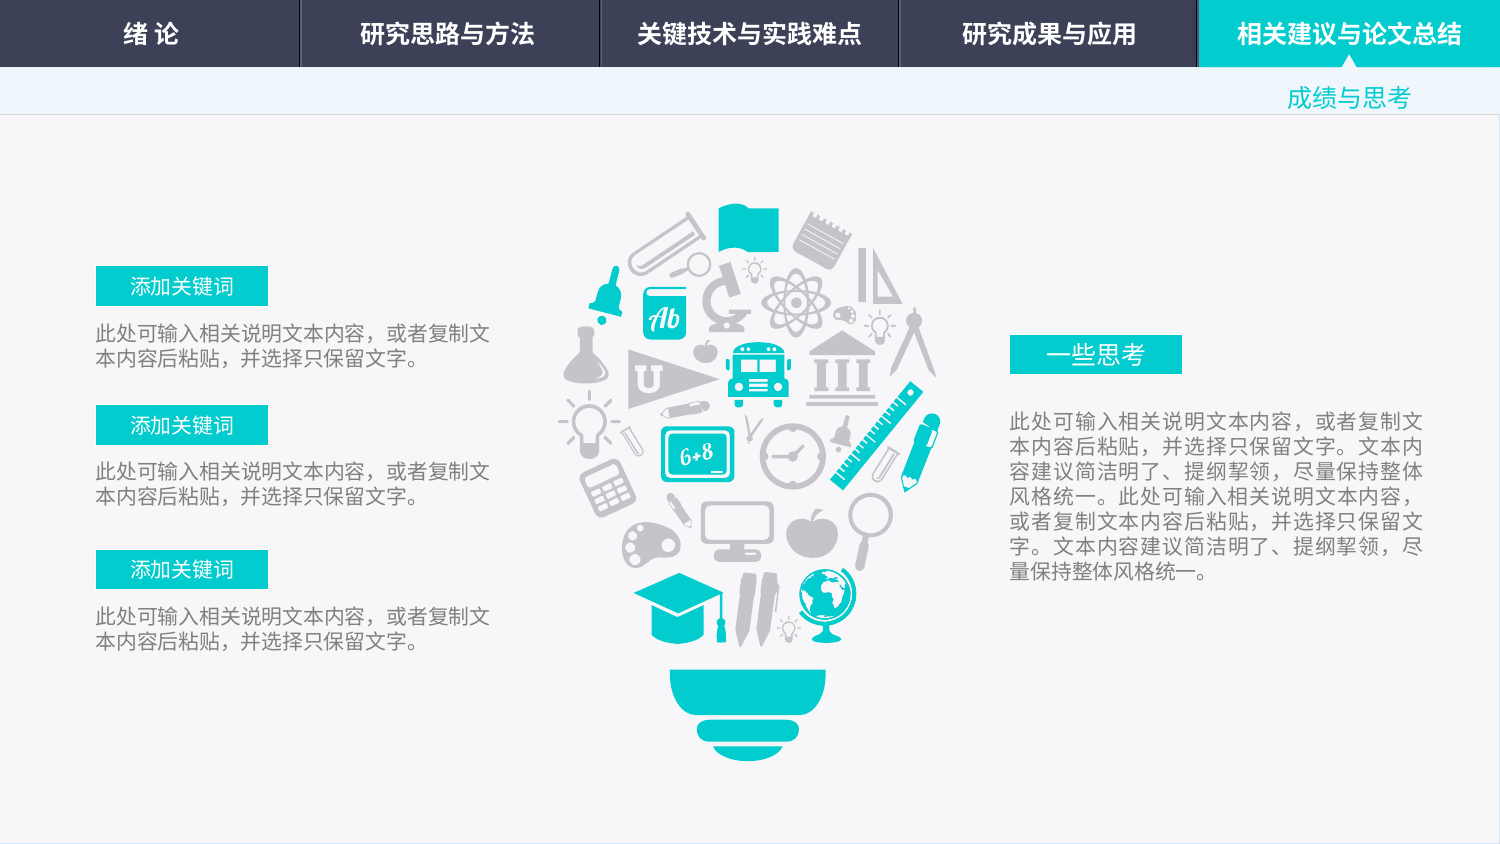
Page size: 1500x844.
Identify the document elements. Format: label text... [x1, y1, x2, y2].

text_box 相关建议与论文总结 [1199, 9, 1500, 59]
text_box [557, 197, 942, 762]
text_box 关键技术与实践难点 [599, 9, 899, 59]
text_box 此处可输入相关说明文本内容，或者复制文本内容后粘贴，并选择只保留文字。 [95, 603, 491, 654]
text_box 添加关键词 [94, 547, 270, 592]
text_box 此处可输入相关说明文本内容，或者复制文本内容后粘贴，并选择只保留文字。文本内容建议简洁明了、提纲挈领，尽量保持整体风格统一。此处可输入相关说明文本内容，或者复制文本内容后粘贴，并选择只保留文字。文本内容建议简洁明了、提纲挈领，尽量保持整体风格统一。 [1009, 408, 1424, 584]
text_box 添加关键词 [94, 403, 270, 447]
text_box 研究成果与应用 [899, 9, 1199, 59]
text_box 此处可输入相关说明文本内容，或者复制文本内容后粘贴，并选择只保留文字。 [95, 320, 491, 371]
text_box 绪 论 [0, 9, 297, 59]
text_box 研究思路与方法 [297, 9, 599, 59]
text_box 此处可输入相关说明文本内容，或者复制文本内容后粘贴，并选择只保留文字。 [95, 458, 491, 509]
text_box 添加关键词 [94, 264, 270, 308]
text_box 成绩与思考 [1272, 59, 1428, 120]
text_box 一些思考 [1008, 332, 1185, 377]
